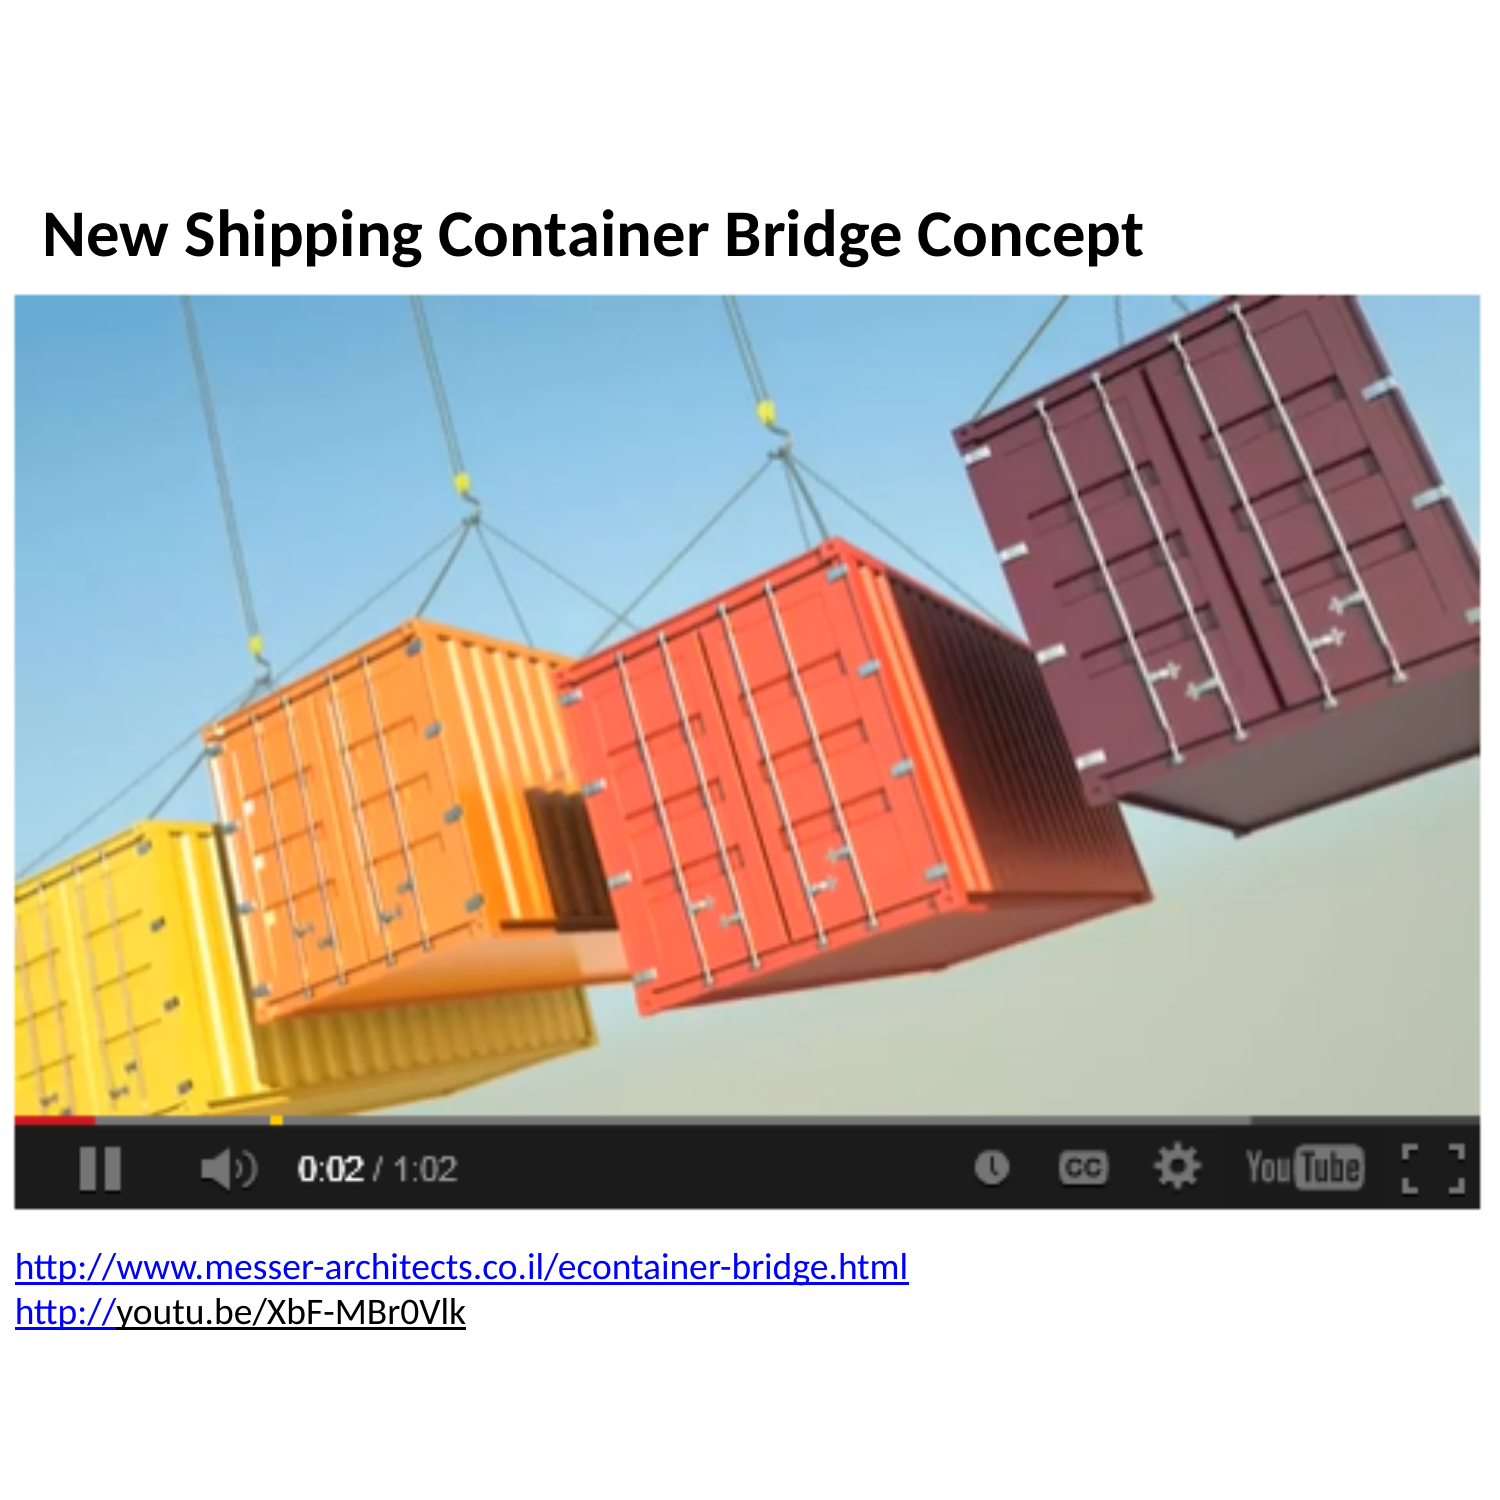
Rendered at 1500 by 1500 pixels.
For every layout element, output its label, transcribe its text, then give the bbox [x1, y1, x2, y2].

picture [0, 270, 1500, 1229]
text_box New Shipping Container Bridge Concept [27, 182, 1161, 269]
text_box http://www.messer-architects.co.il/econtainer-bridge.html http://youtu.be/XbF-MBr0Vlk [0, 1236, 1500, 1340]
